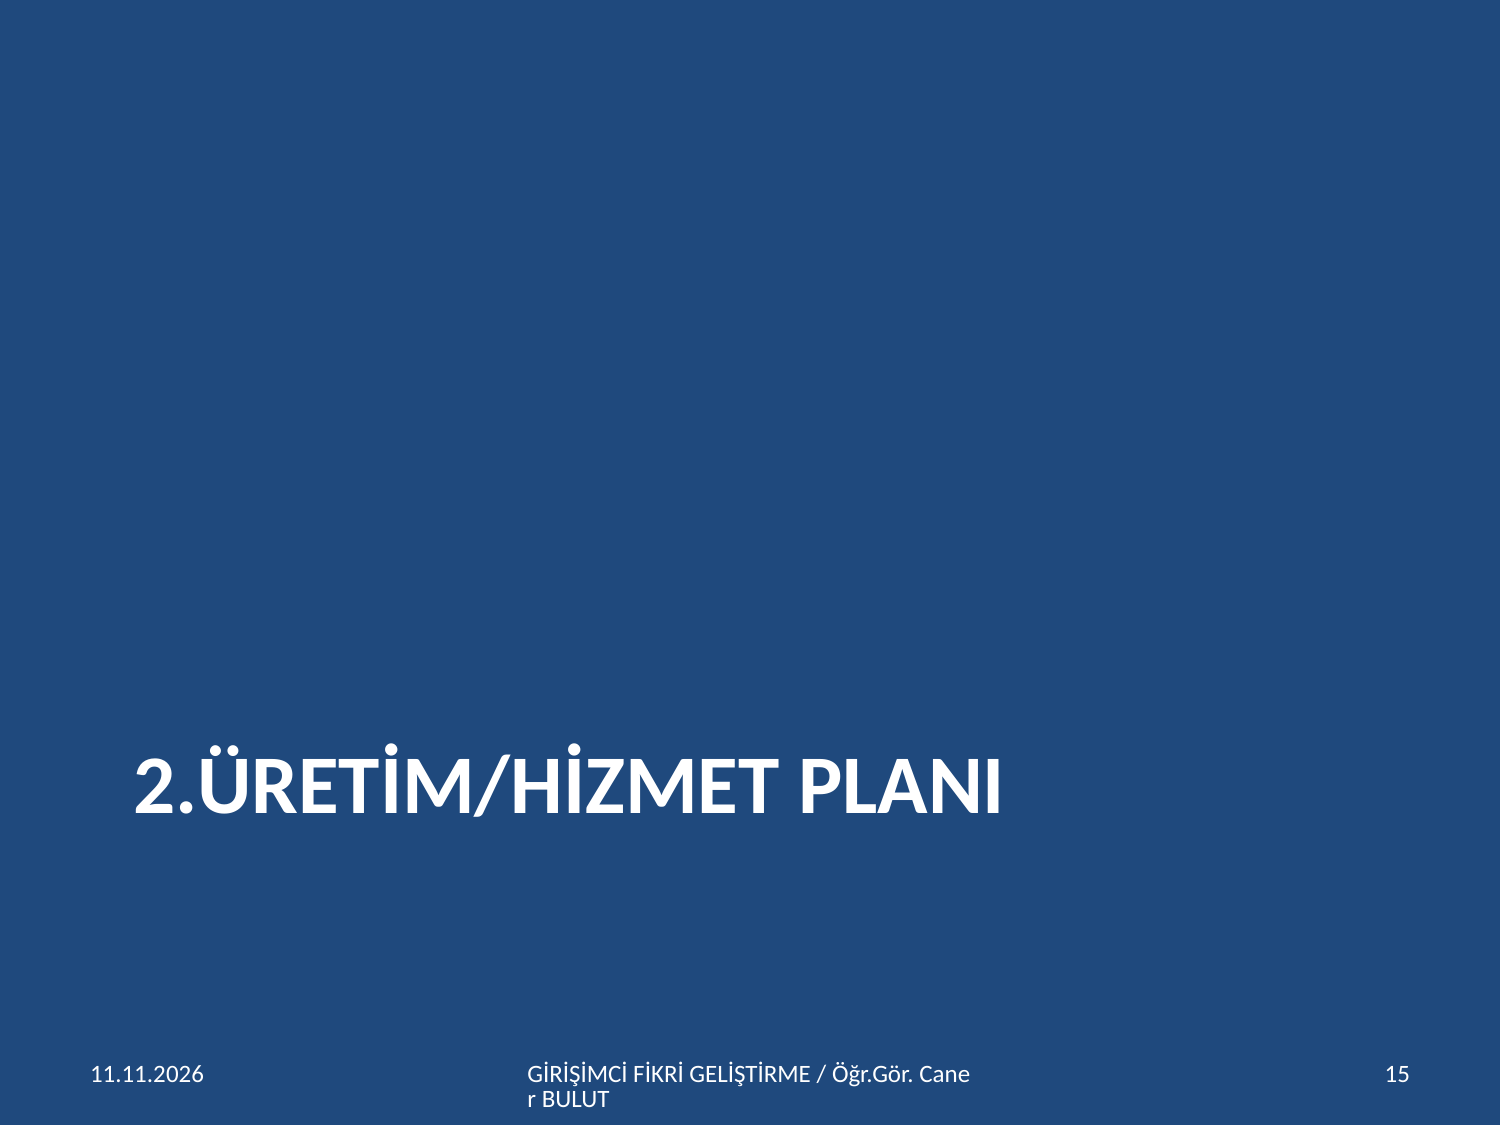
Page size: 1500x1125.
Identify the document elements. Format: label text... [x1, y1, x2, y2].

footer GİRİŞİMCİ FİKRİ GELİŞTİRME / Öğr.Gör. Caner BULUT [512, 1042, 988, 1103]
title 2.ÜRETİM/HİZMET PLANI [118, 722, 1394, 947]
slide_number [75, 1042, 425, 1103]
slide_number 15 [1074, 1042, 1425, 1103]
